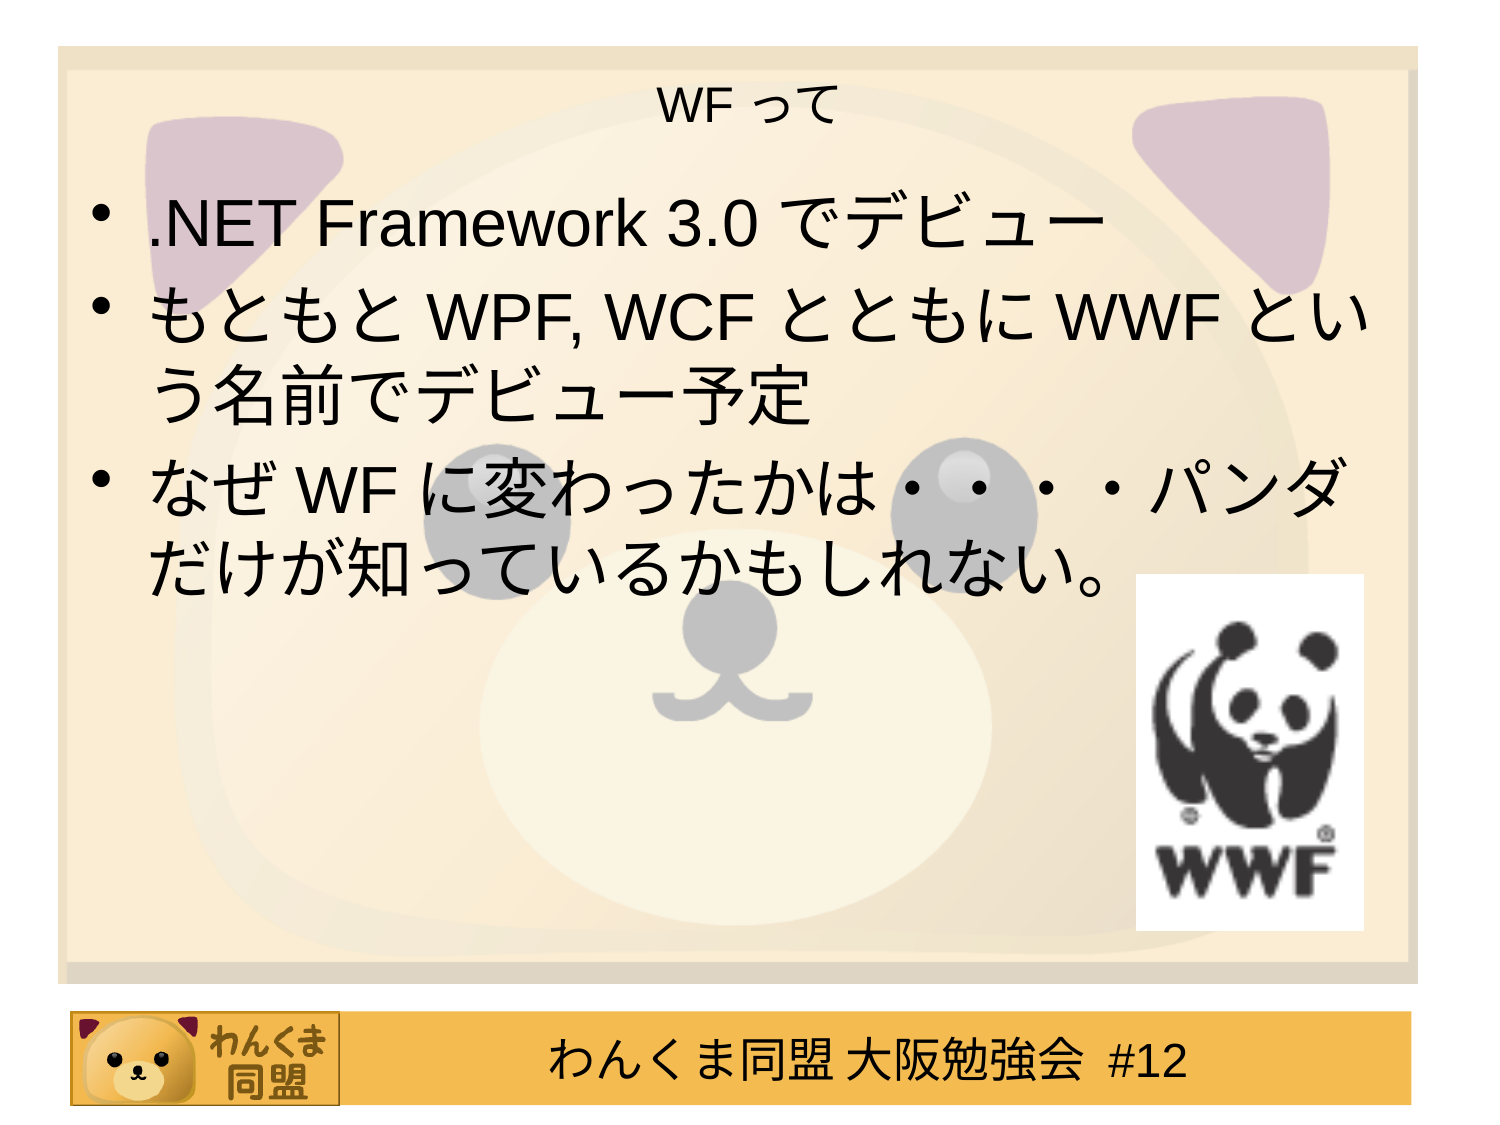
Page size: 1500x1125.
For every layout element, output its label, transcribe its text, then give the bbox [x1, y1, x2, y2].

list .NET Framework 3.0でデビュー もともとWPF, WCFとともにWWFという名前でデビュー予定 なぜWFに変わったかは・・・・パンダだけが知っているかもしれない。 [74, 172, 1426, 1006]
picture [1136, 573, 1364, 931]
title WFって [74, 44, 1426, 162]
picture [58, 46, 1418, 984]
picture [70, 1011, 340, 1106]
